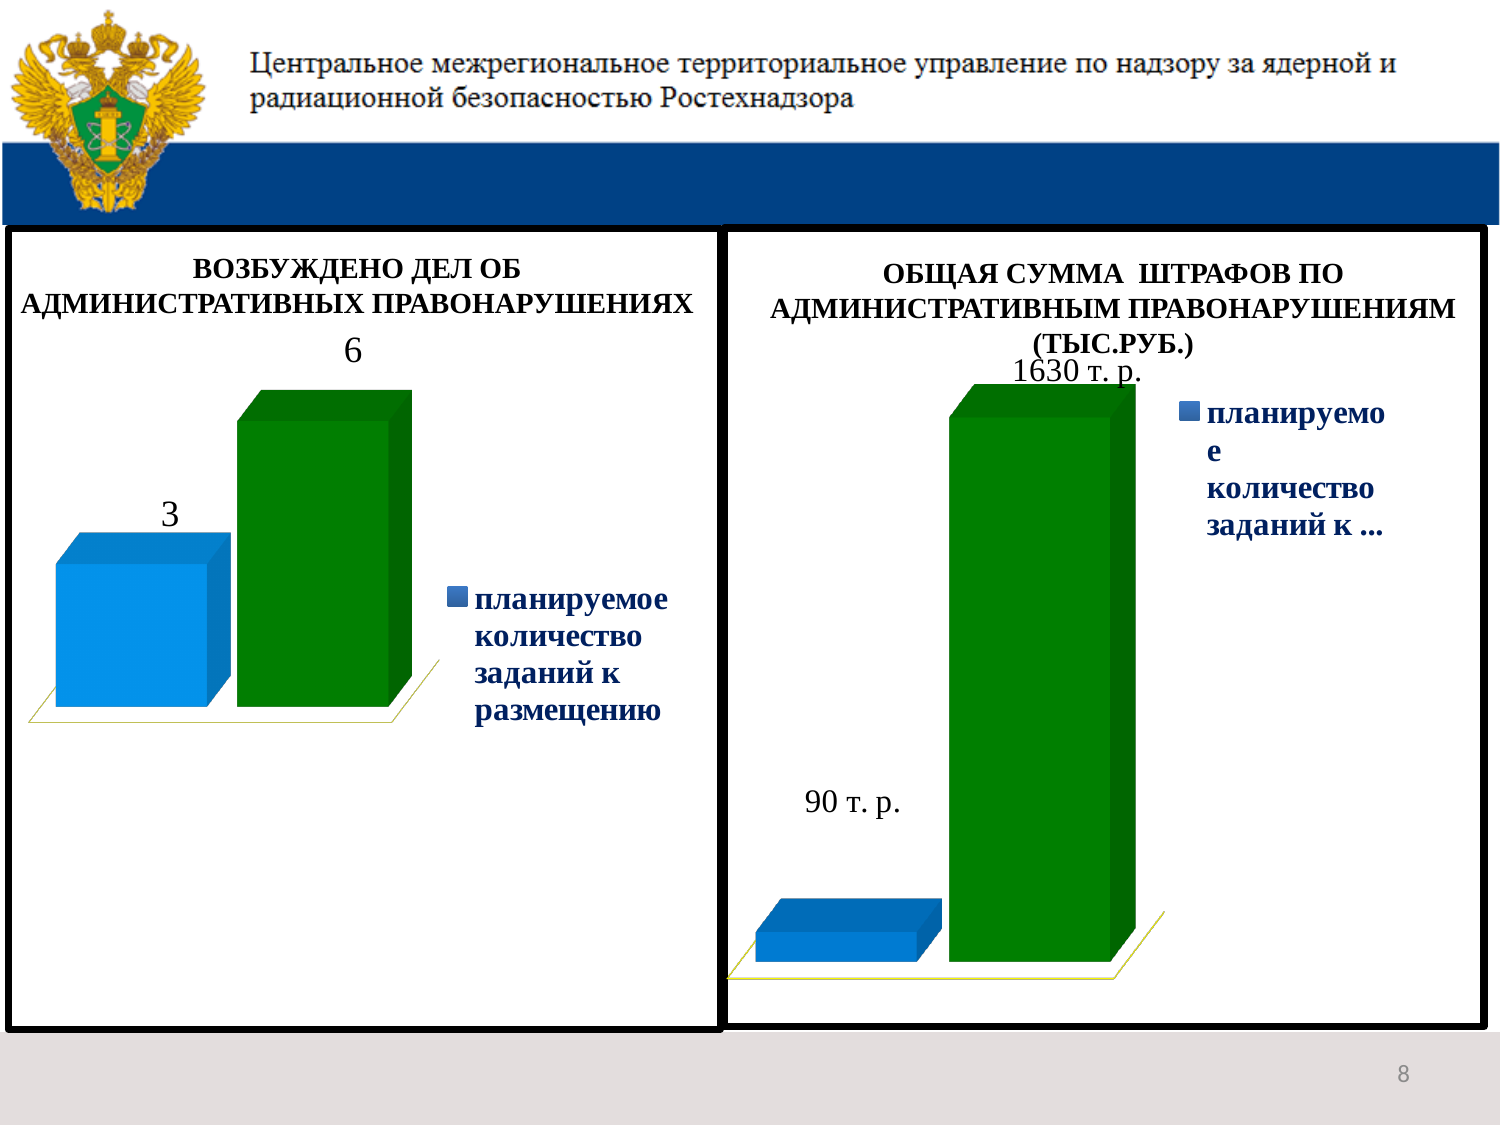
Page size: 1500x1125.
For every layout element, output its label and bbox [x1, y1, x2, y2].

text_box [720, 224, 1488, 1031]
picture [0, 1032, 1500, 1125]
picture [1, 0, 1500, 225]
text_box [0, 224, 718, 1033]
